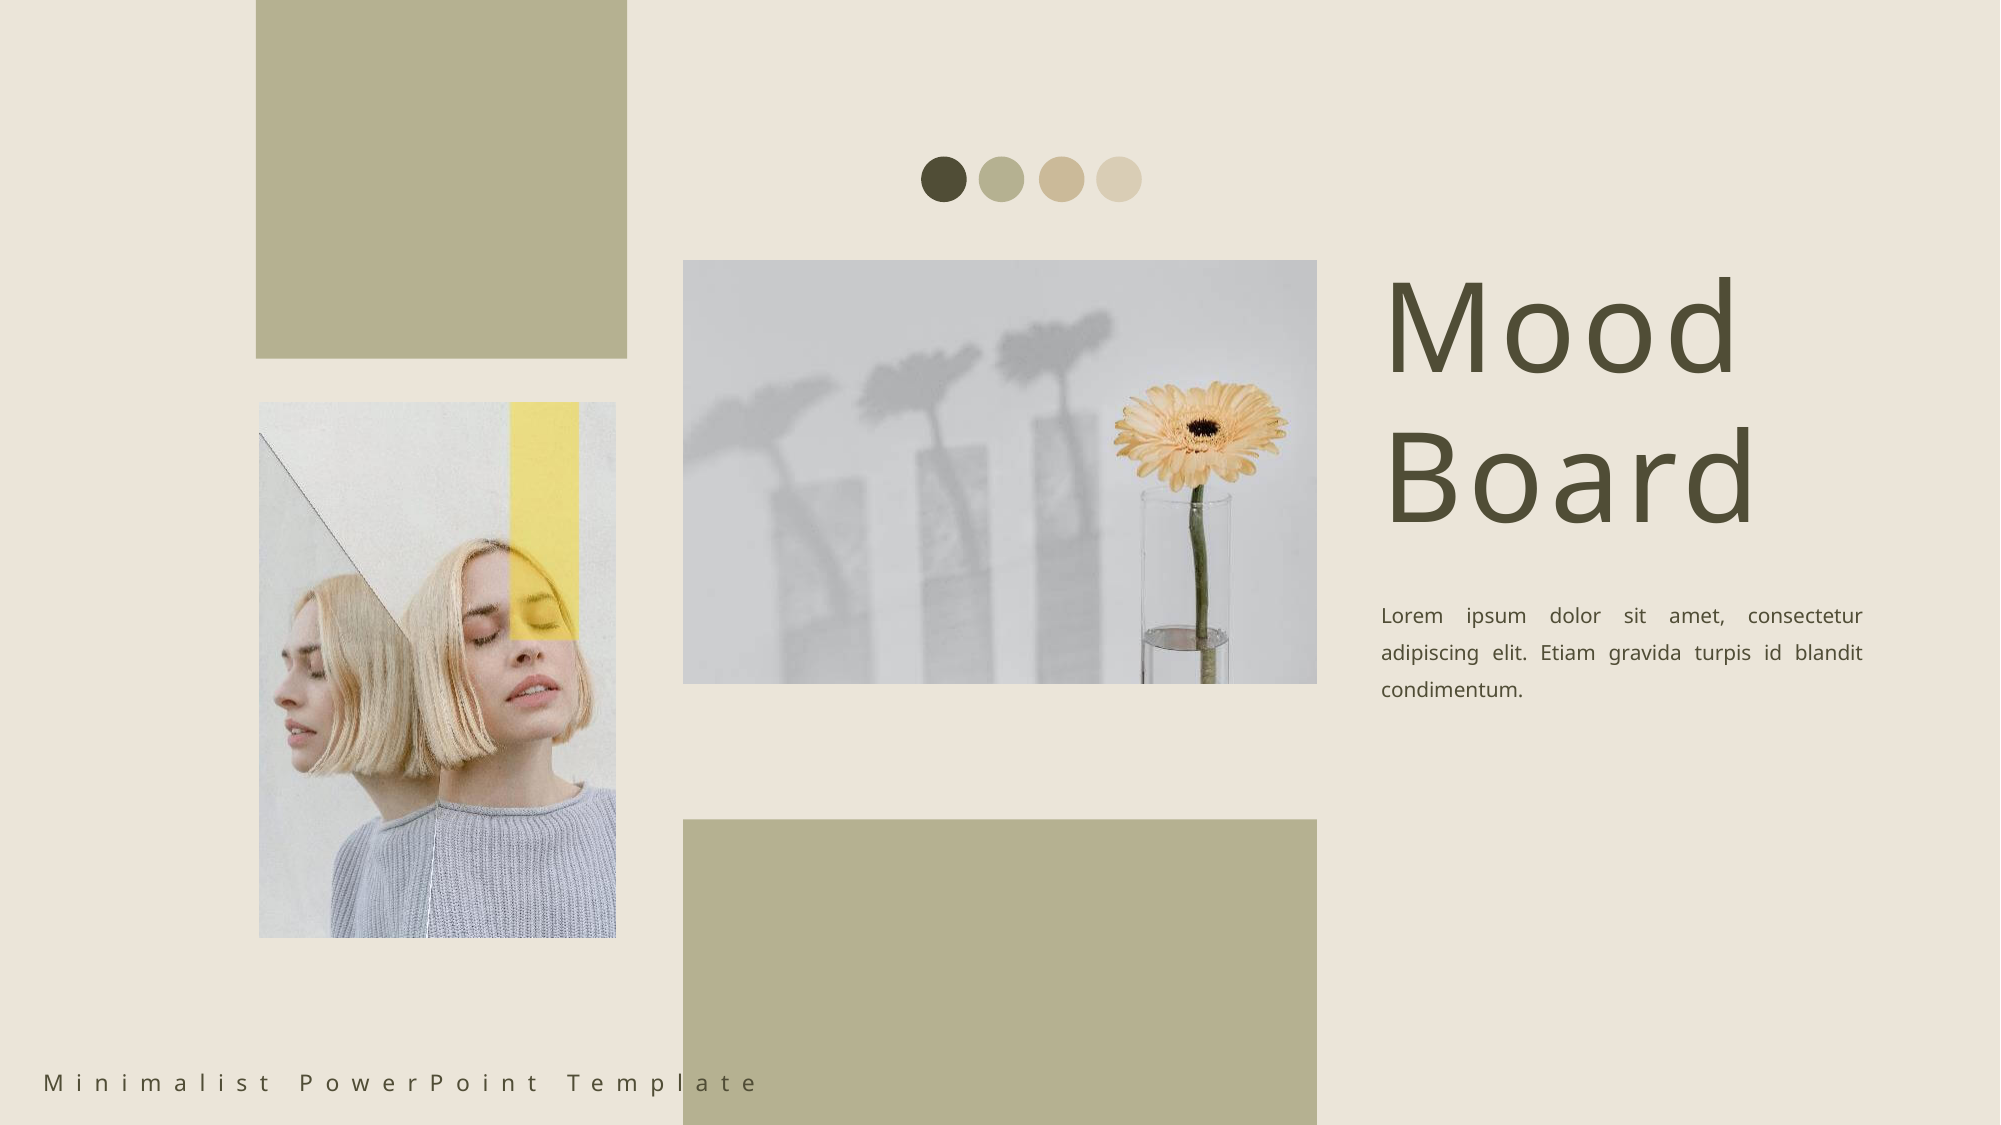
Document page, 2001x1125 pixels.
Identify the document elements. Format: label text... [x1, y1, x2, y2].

picture [683, 260, 1317, 684]
text_box Minimalist PowerPoint Template [28, 1061, 801, 1104]
picture [258, 402, 616, 938]
text_box Mood Board [1366, 239, 2000, 555]
text_box Lorem ipsum dolor sit amet, consectetur adipiscing elit. Etiam gravida turpis id blandit condimentum. [1366, 582, 1878, 710]
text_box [921, 156, 1142, 203]
text_box [682, 818, 1318, 1125]
text_box [255, 0, 628, 360]
